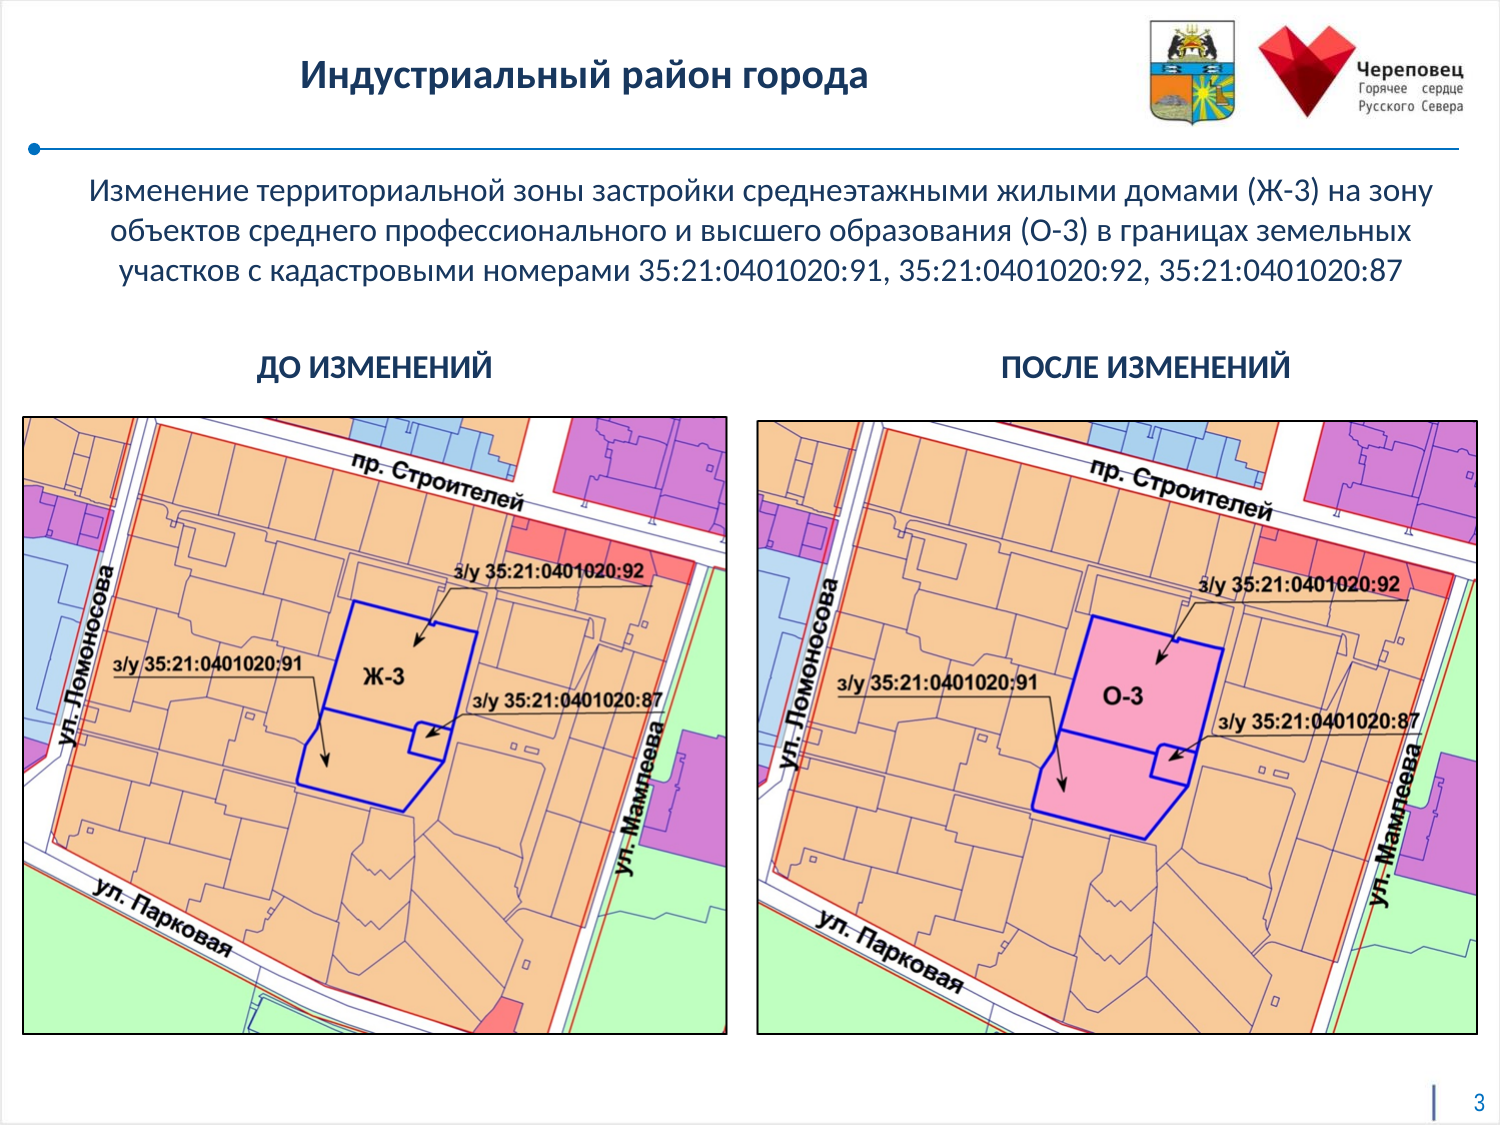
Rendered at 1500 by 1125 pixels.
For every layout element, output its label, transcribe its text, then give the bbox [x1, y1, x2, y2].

text_box Изменение территориальной зоны застройки среднеэтажными жилыми домами (Ж-3) на зону объектов среднего профессионального и высшего образования (О-3) в границах земельных участков с кадастровыми номерами 35:21:0401020:91, 35:21:0401020:92, 35:21:0401020:87 [53, 160, 1471, 296]
text_box ДО ИЗМЕНЕНИЙ [242, 338, 550, 393]
text_box Индустриальный район города [29, 19, 1140, 126]
picture [0, 0, 1500, 1125]
text_box ПОСЛЕ ИЗМЕНЕНИЙ [986, 338, 1417, 393]
text_box 3 [1416, 1079, 1500, 1125]
